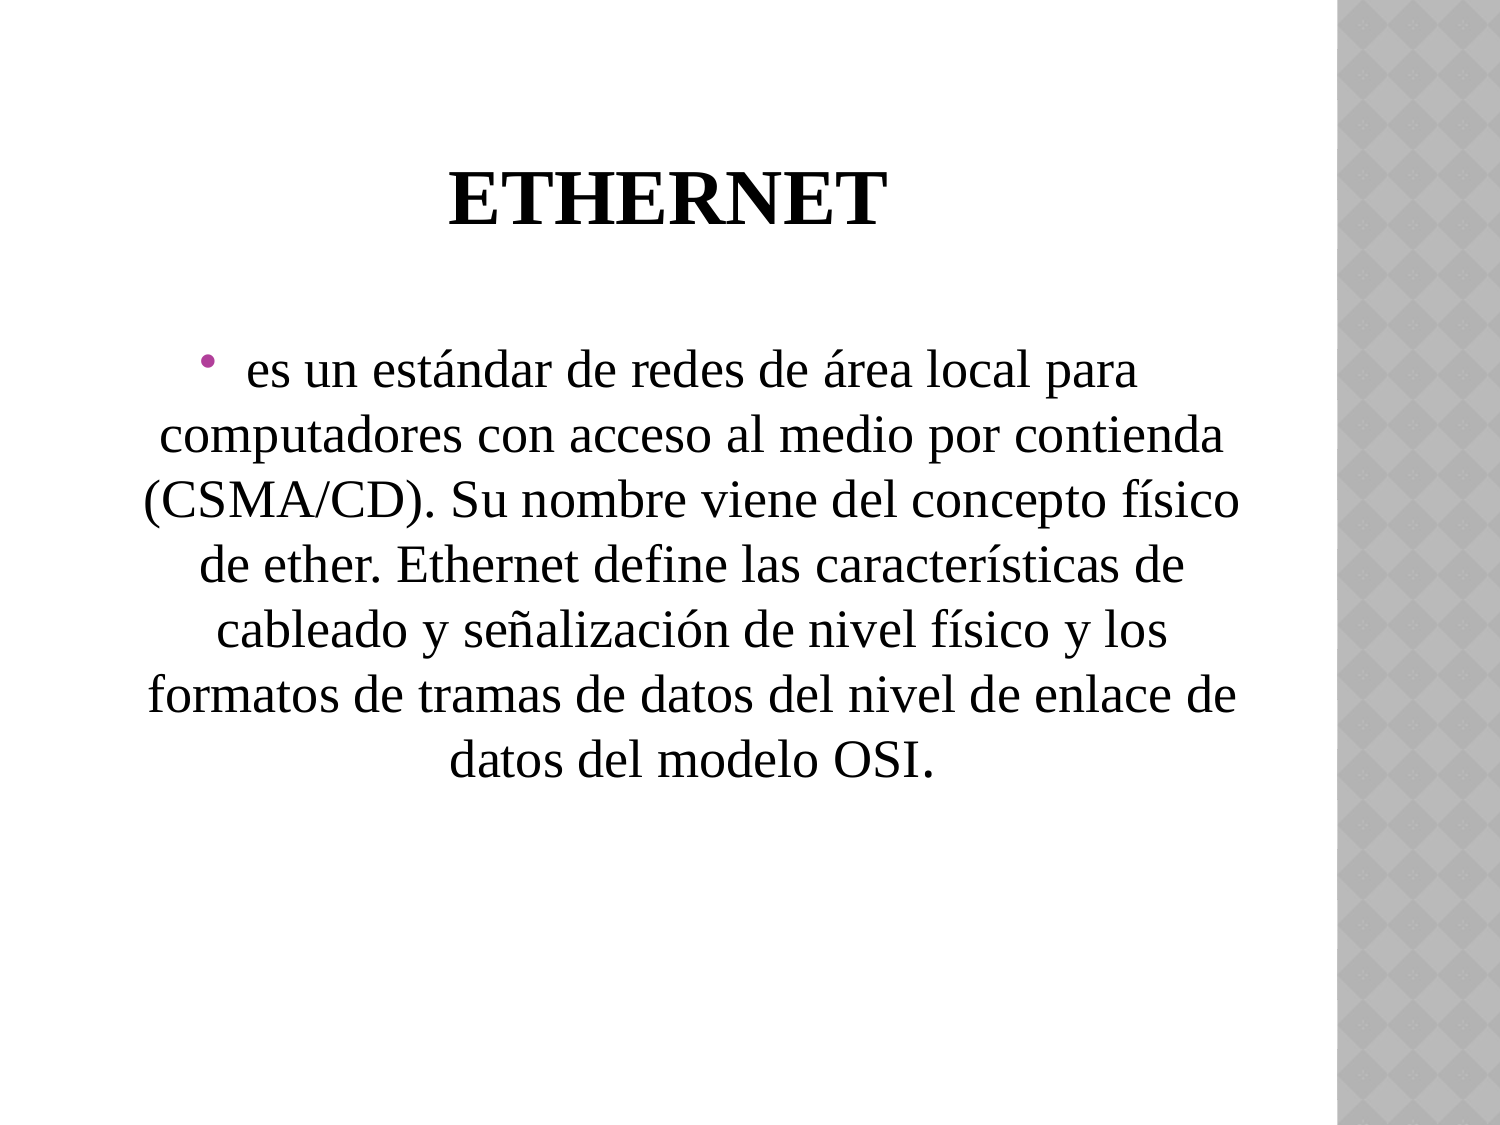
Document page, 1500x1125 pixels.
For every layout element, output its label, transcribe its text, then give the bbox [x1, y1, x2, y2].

title Ethernet [75, 52, 1263, 240]
list es un estándar de redes de área local para computadores con acceso al medio por contienda (CSMA/CD). Su nombre viene del concepto físico de ether. Ethernet define las características de cableado y señalización de nivel físico y los formatos de tramas de datos del nivel de enlace de datos del modelo OSI. [76, 325, 1265, 1121]
